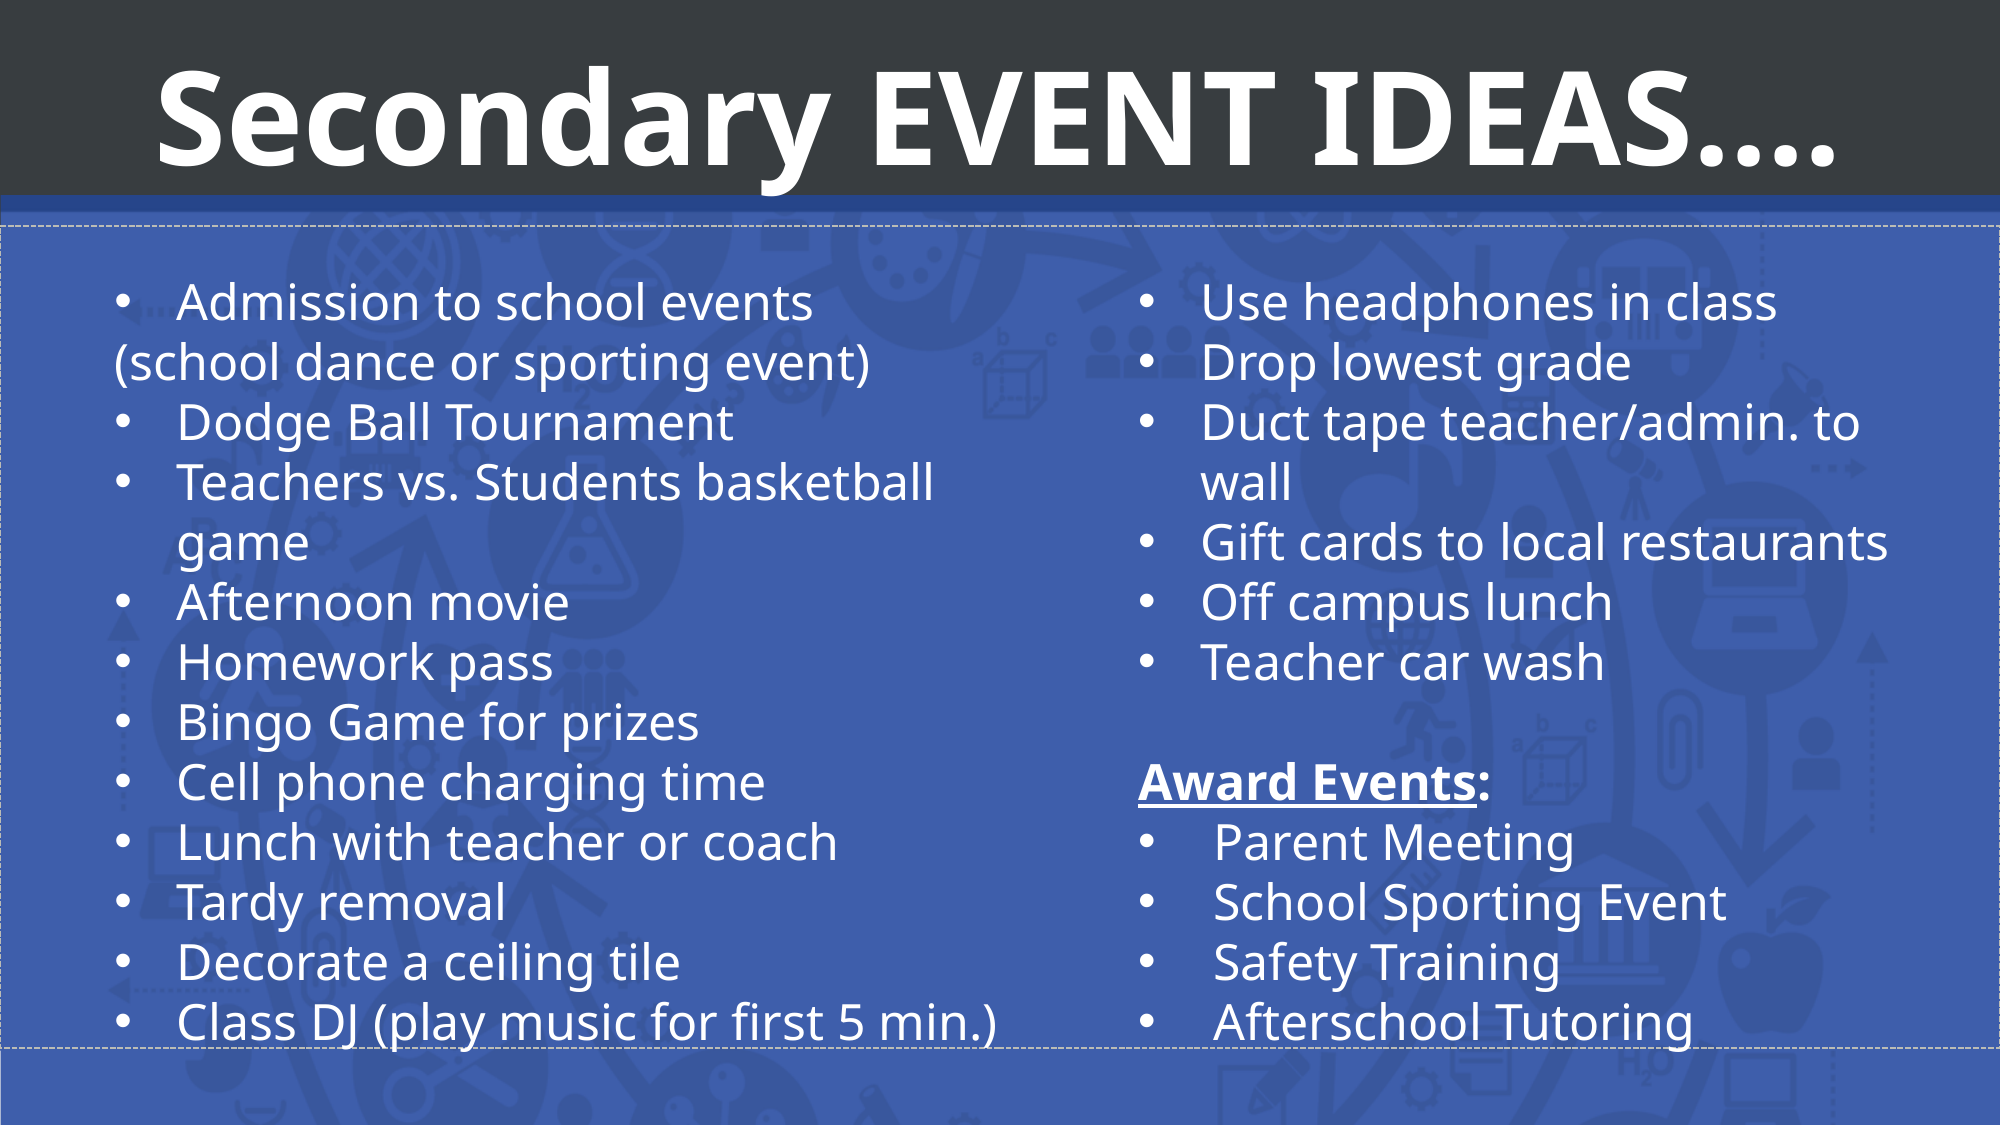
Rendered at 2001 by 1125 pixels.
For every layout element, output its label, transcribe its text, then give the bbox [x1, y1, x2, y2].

picture [0, 195, 2000, 1125]
title Secondary EVENT IDEAS.... [60, 26, 1938, 190]
